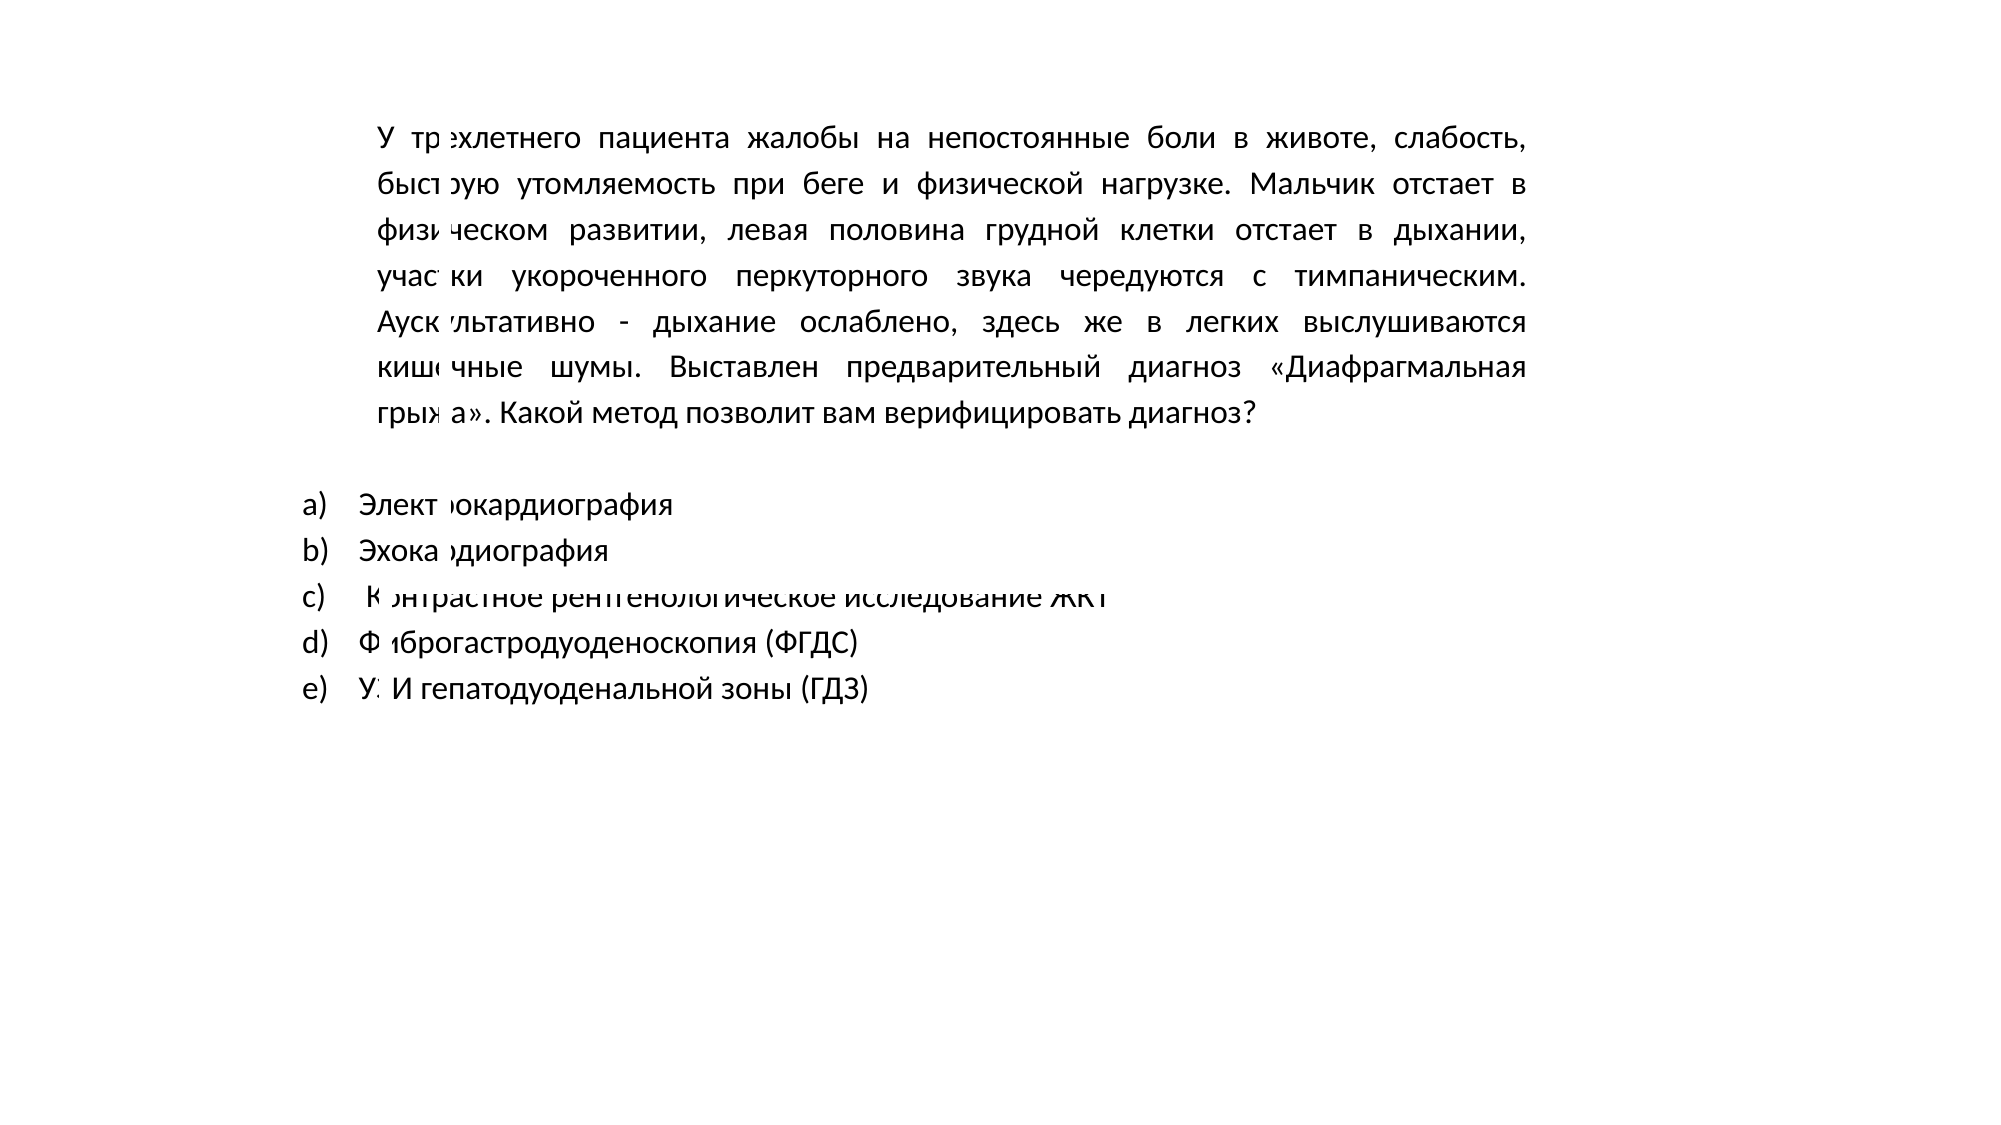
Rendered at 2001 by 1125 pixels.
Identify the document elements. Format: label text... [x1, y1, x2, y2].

text_box [385, 587, 1568, 908]
text_box [444, 101, 1568, 587]
text_box У трехлетнего пациента жалобы на непостоянные боли в животе, слабость, быструю утомляемость при беге и физической нагрузке. Мальчик отстает в физическом развитии, левая половина грудной клетки отстает в дыхании, участки укороченного перкуторного звука чередуются с тимпаническим. Аускультативно - дыхание ослаблено, здесь же в легких выслушиваются кишечные шумы. Выставлен предварительный диагноз «Диафрагмальная грыжа». Какой метод позволит вам верифицировать диагноз? Электрокардиография Эхокардиография Контрастное рентгенологическое исследование ЖКТ Фиброгастродуоденоскопия (ФГДС) УЗИ гепатодуоденальной зоны (ГДЗ) [287, 101, 444, 714]
